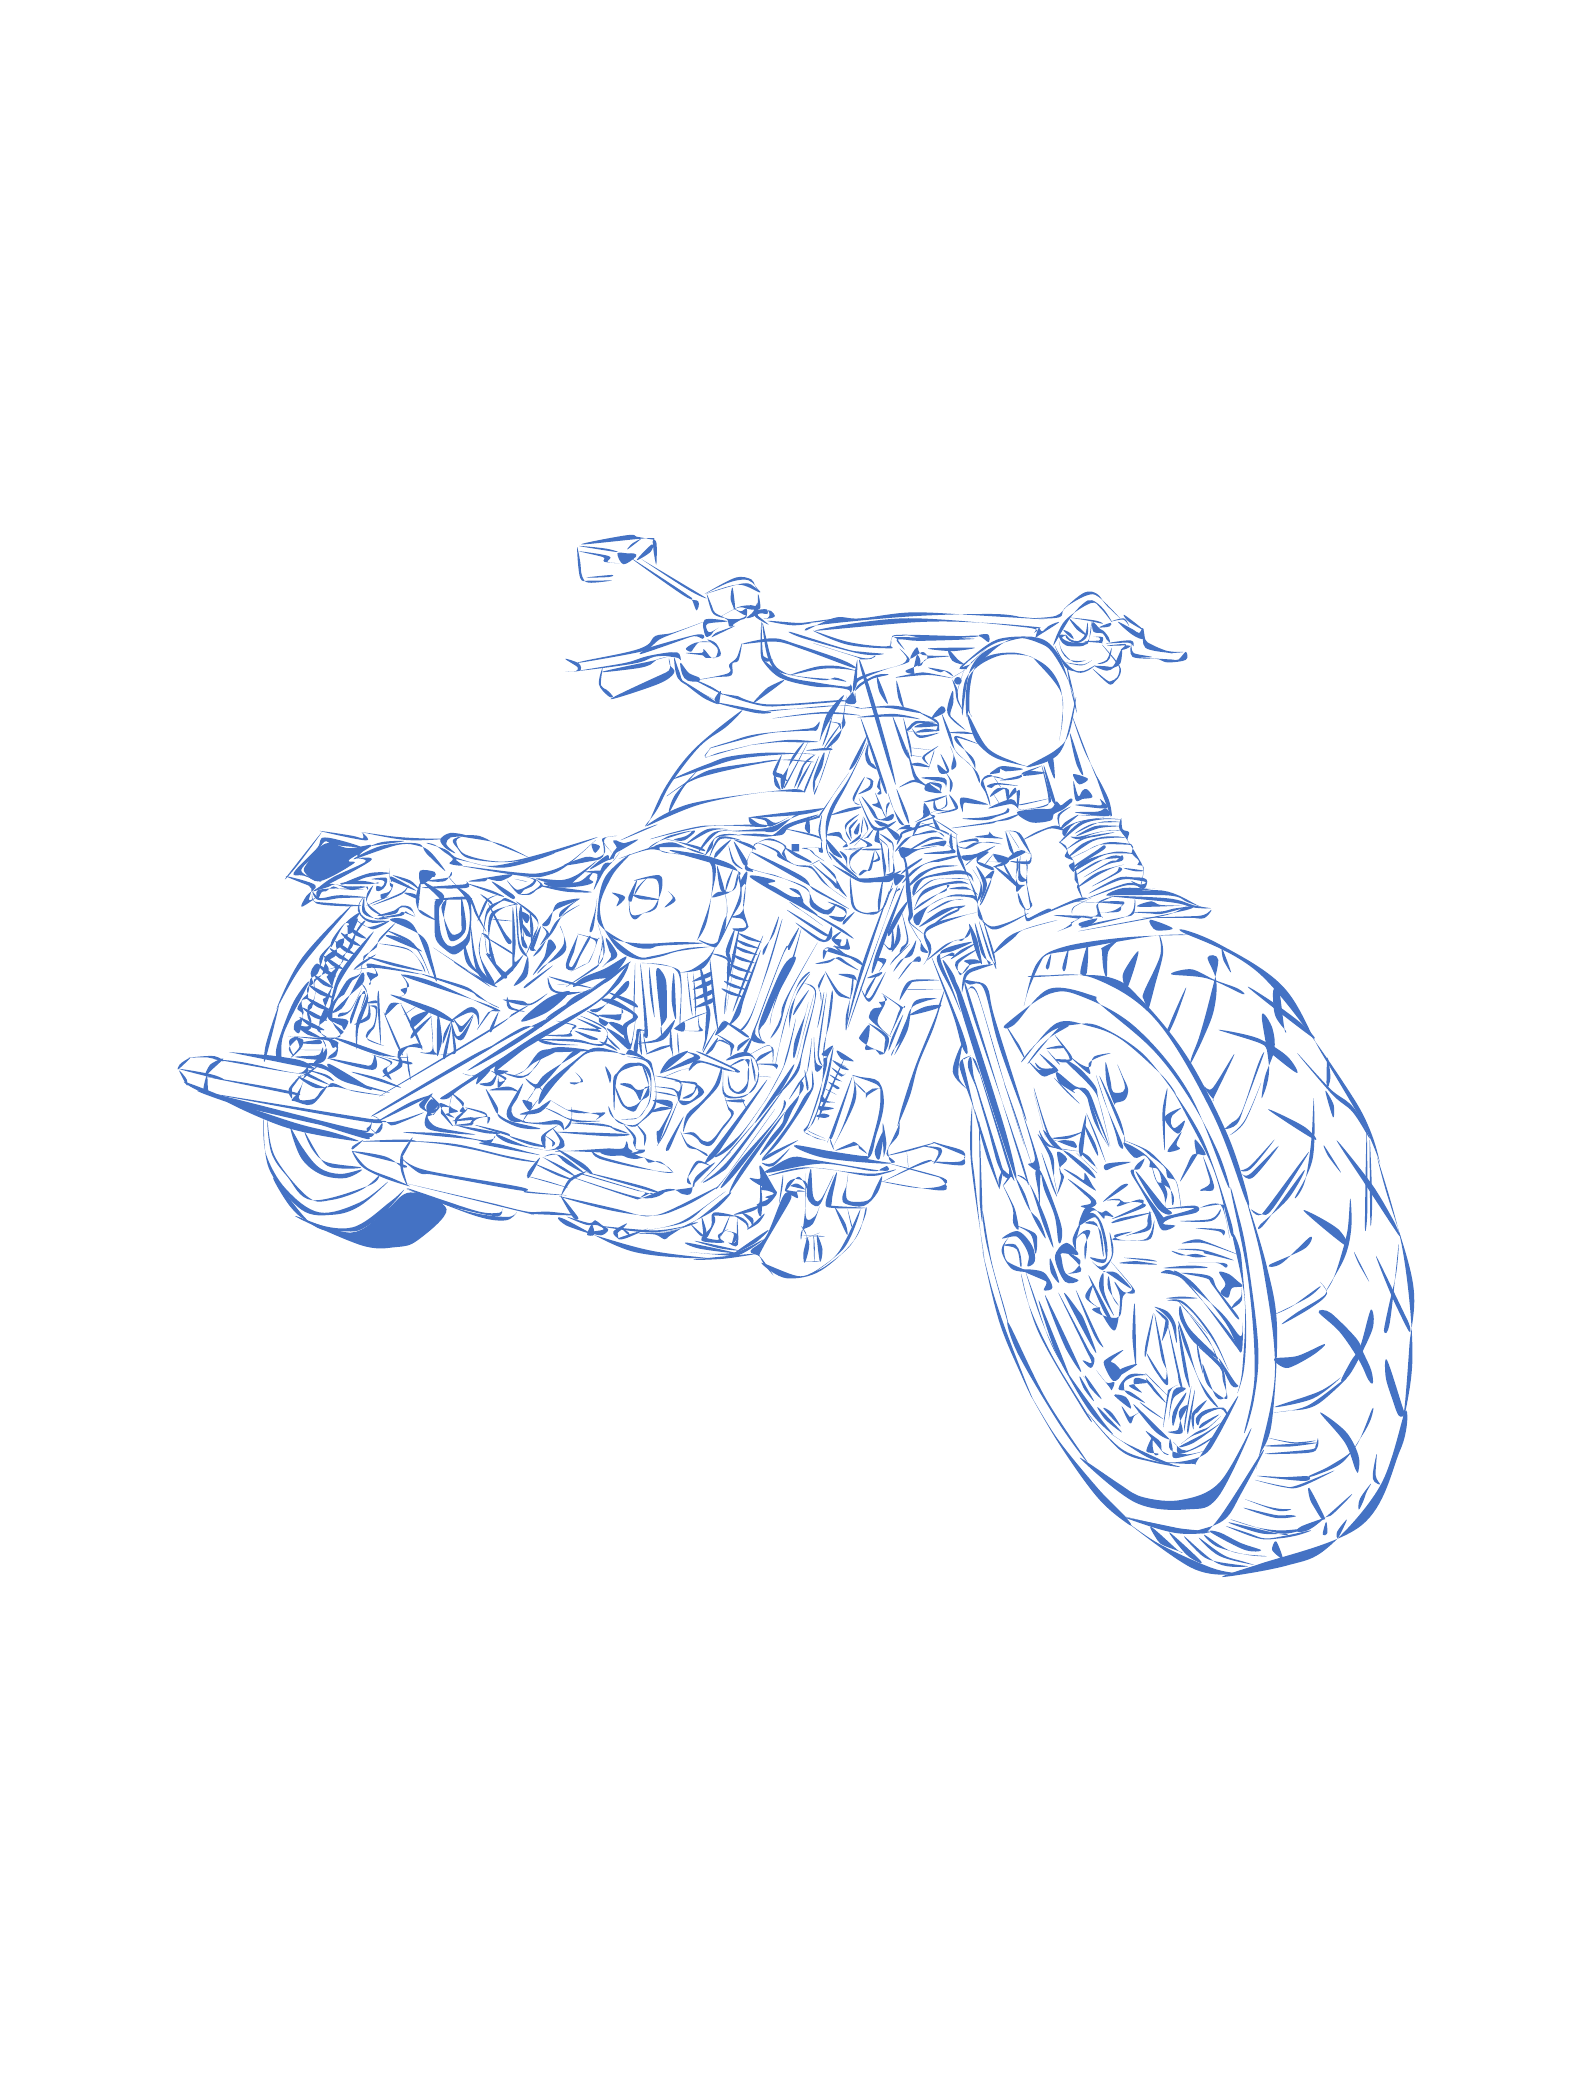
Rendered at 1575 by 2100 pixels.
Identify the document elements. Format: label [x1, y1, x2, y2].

text_box [565, 534, 1415, 1577]
picture [141, 497, 1434, 1602]
